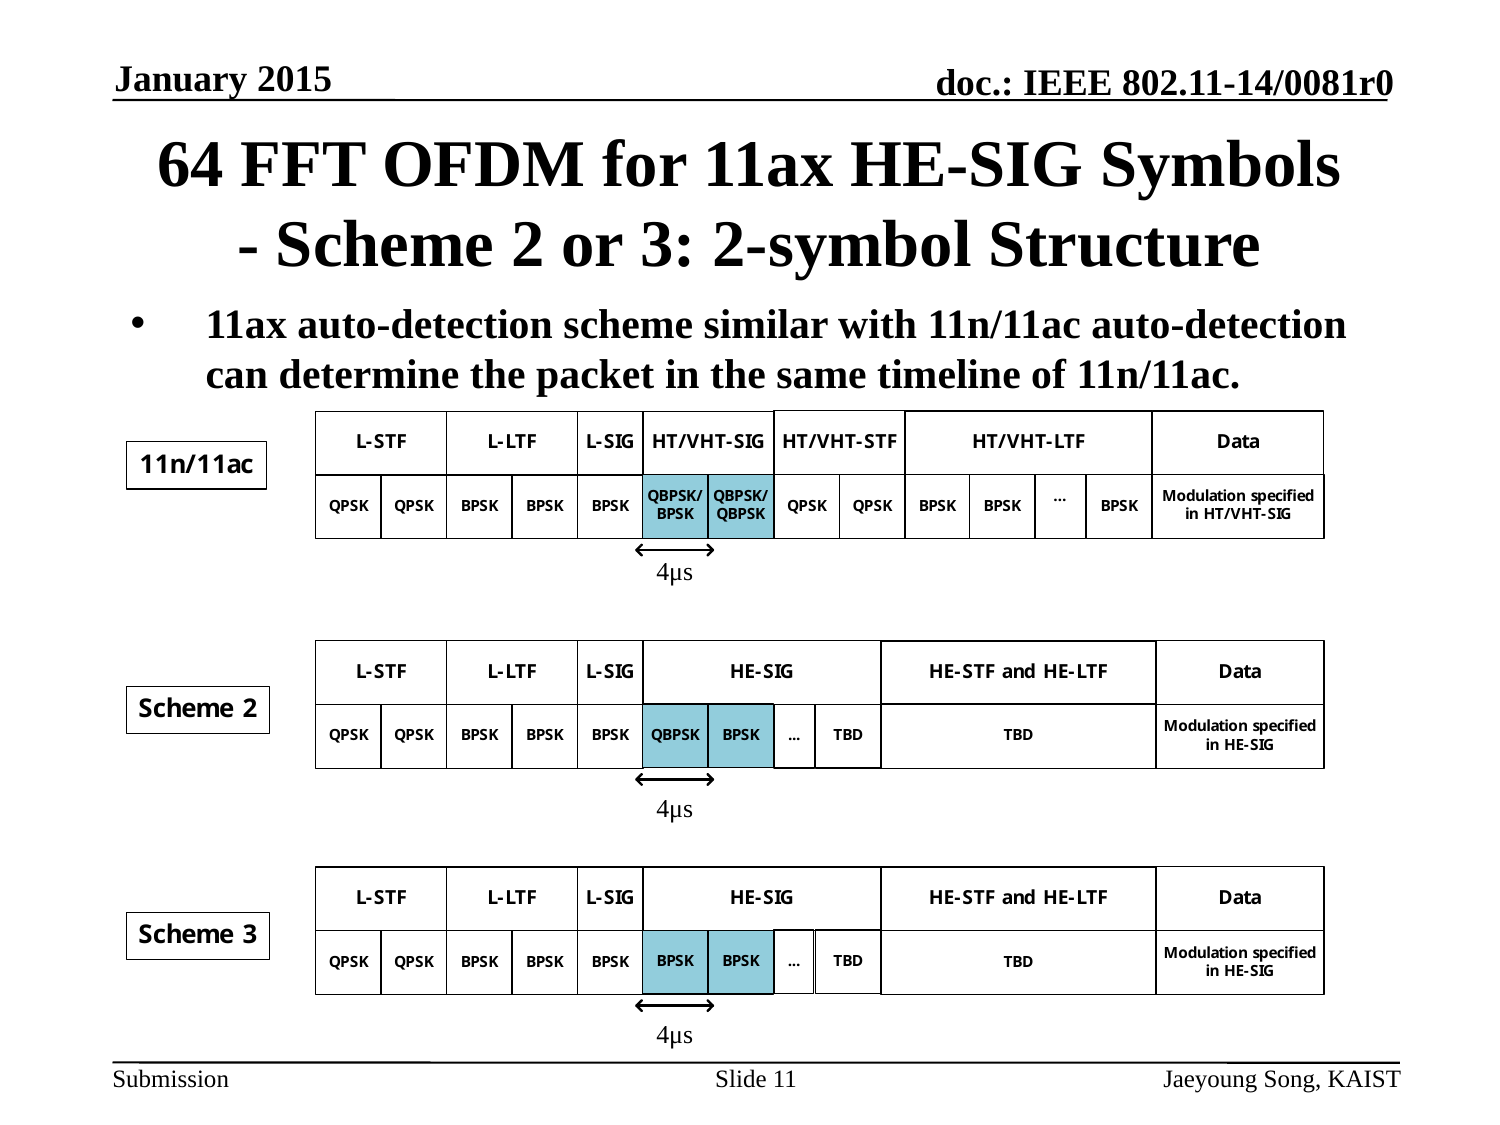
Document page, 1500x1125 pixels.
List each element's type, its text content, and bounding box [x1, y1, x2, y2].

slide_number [114, 54, 423, 100]
list 11ax auto-detection scheme similar with 11n/11ac auto-detection can determine the packet in the same timeline of 11n/11ac. [115, 289, 1391, 965]
title 64 FFT OFDM for 11ax HE-SIG Symbols - Scheme 2 or 3: 2-symbol Structure [112, 112, 1388, 288]
picture [123, 408, 1329, 1064]
footer Jaeyoung Song, KAIST [878, 1061, 1402, 1093]
slide_number Slide 11 [712, 1071, 800, 1123]
